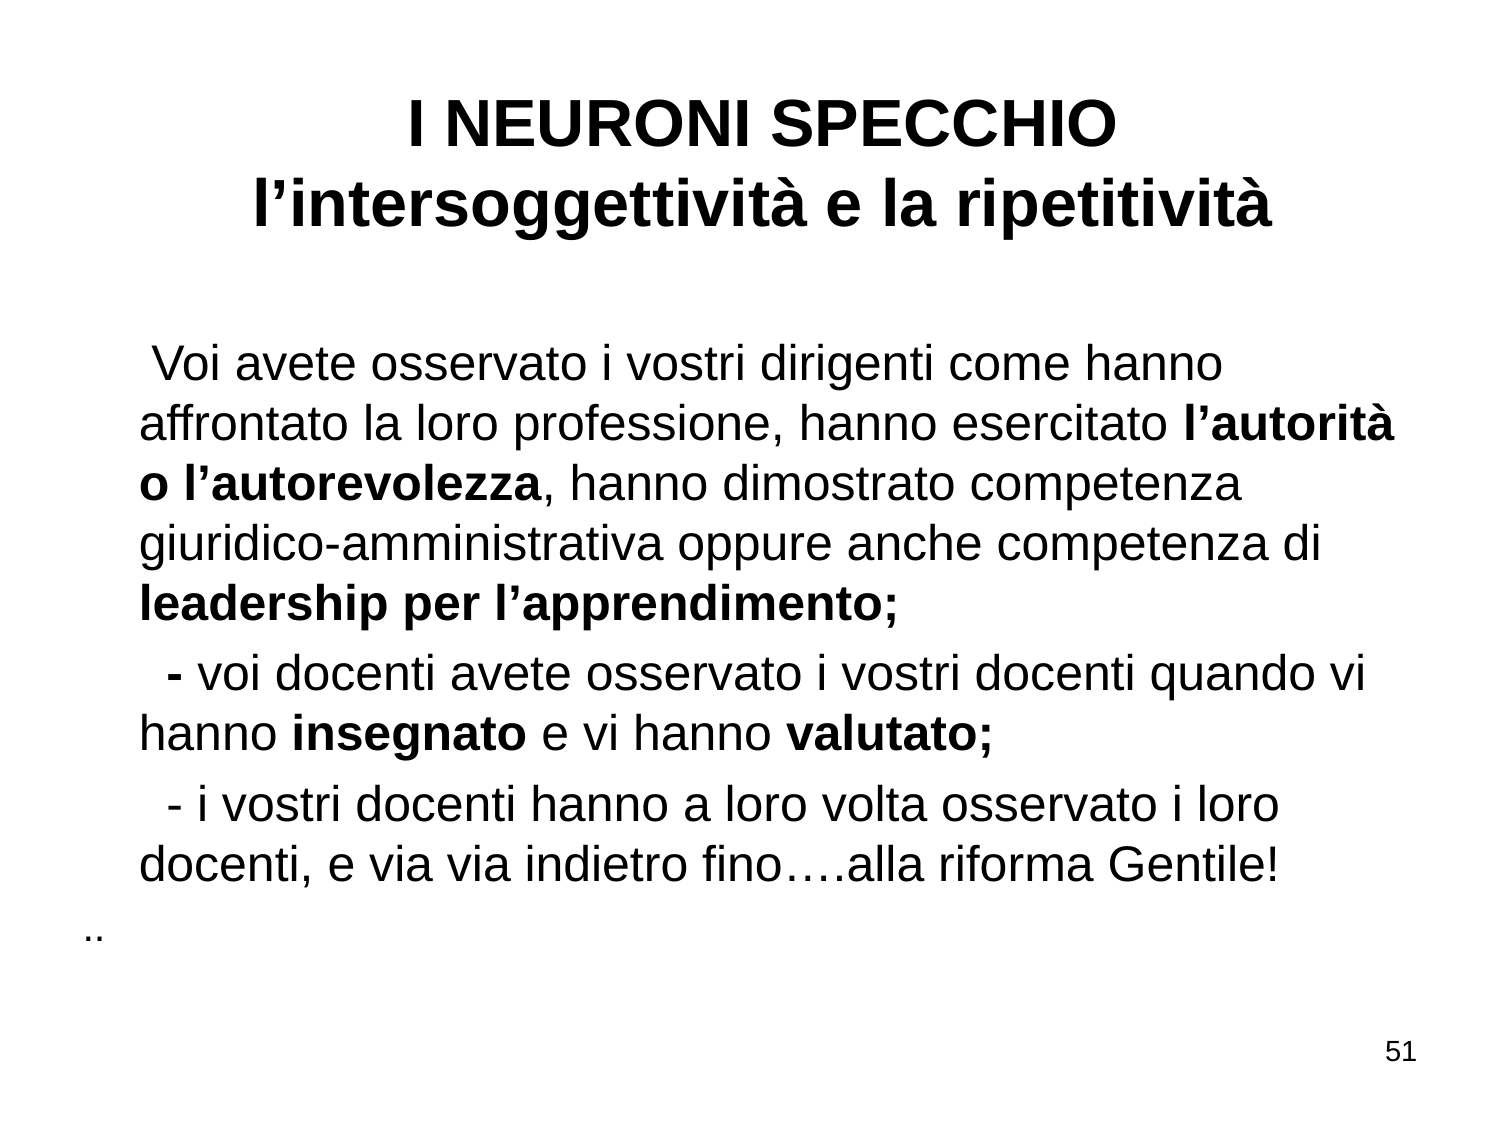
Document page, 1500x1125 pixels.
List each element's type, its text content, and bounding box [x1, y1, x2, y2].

title I NEURONI SPECCHIO l’intersoggettività e la ripetitività [87, 65, 1439, 255]
subtitle Voi avete osservato i vostri dirigenti come hanno affrontato la loro professione, hanno esercitato l’autorità o l’autorevolezza, hanno dimostrato competenza giuridico-amministrativa oppure anche competenza di leadership per l’apprendimento; - voi docenti avete osservato i vostri docenti quando vi hanno insegnato e vi hanno valutato; - i vostri docenti hanno a loro volta osservato i loro docenti, e via via indietro fino….alla riforma Gentile! .. [74, 261, 1426, 1006]
slide_number 51 [1374, 1023, 1426, 1073]
